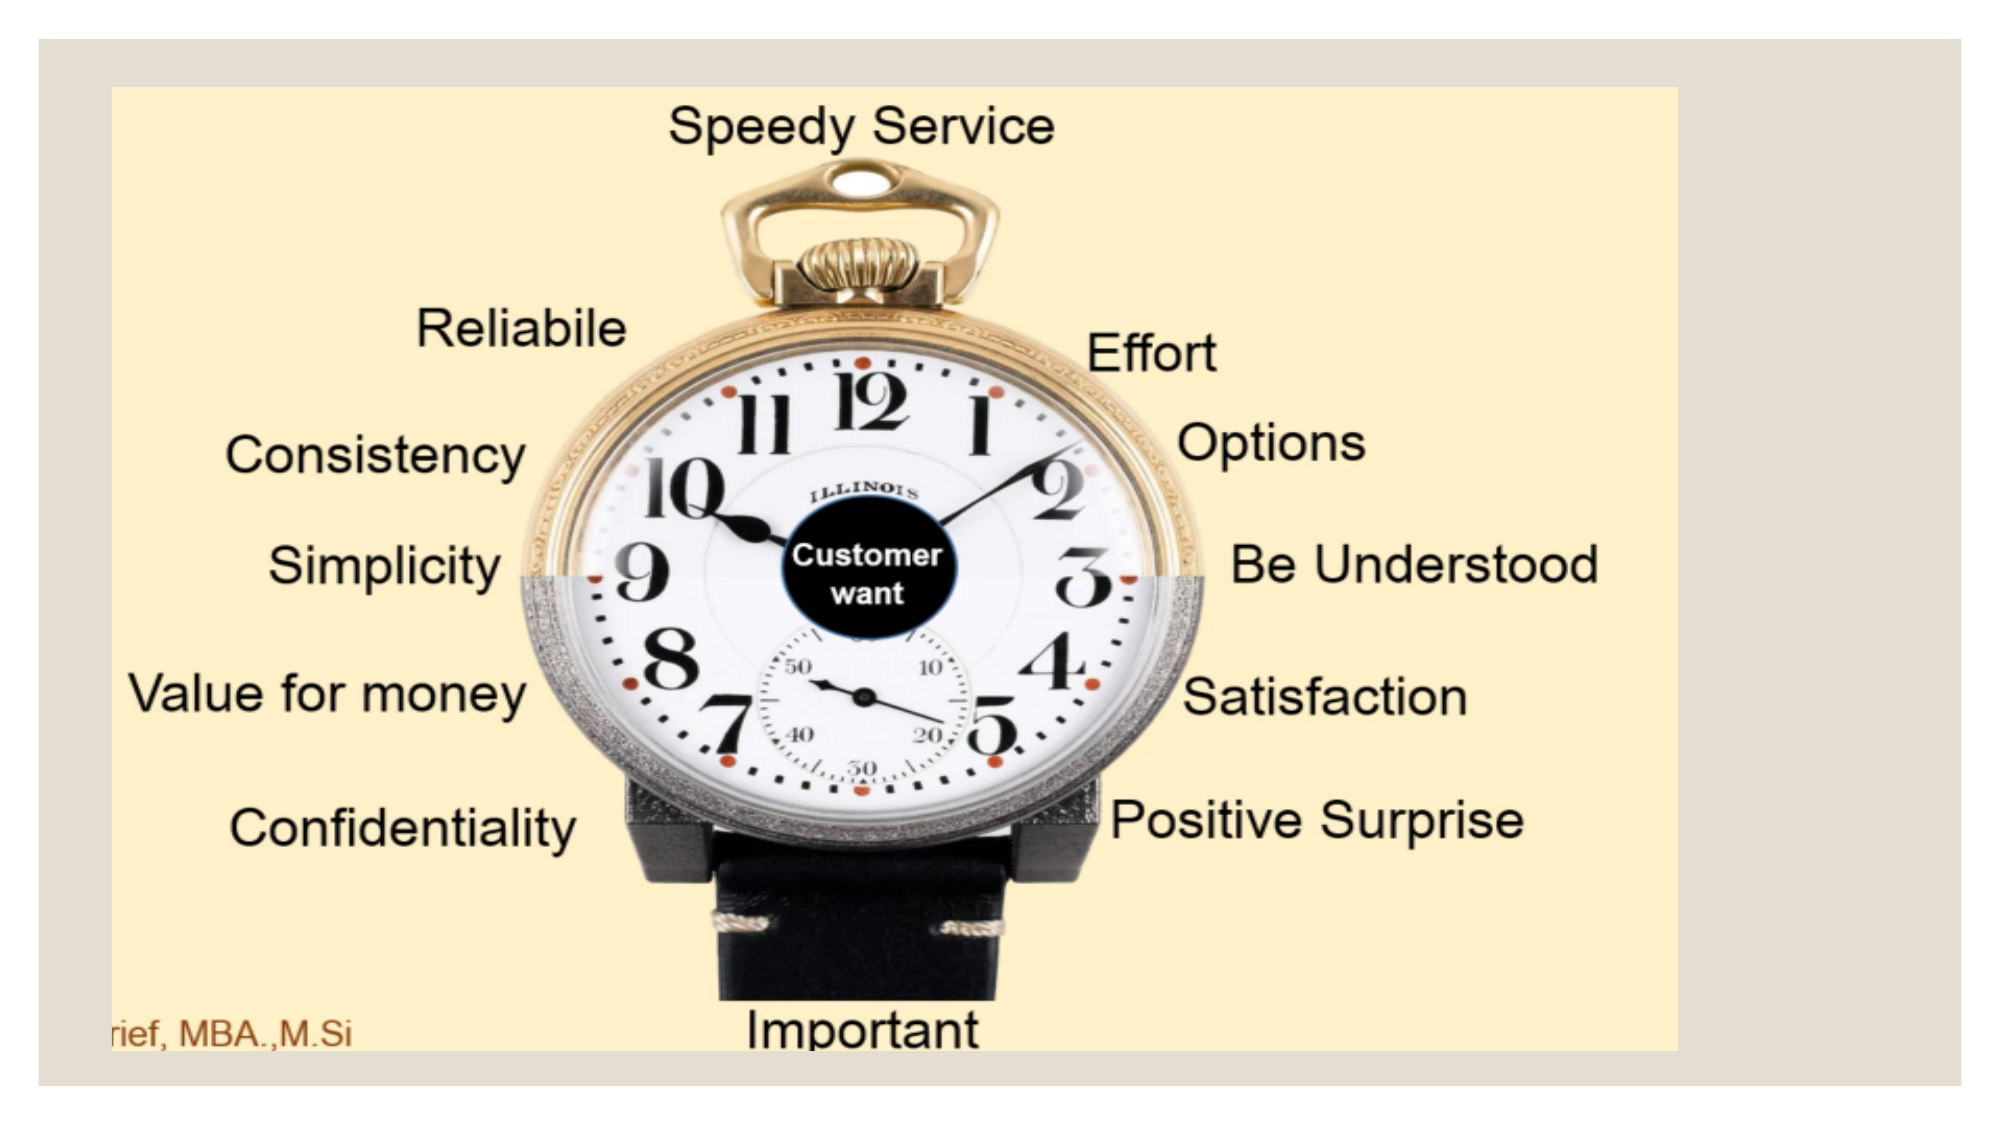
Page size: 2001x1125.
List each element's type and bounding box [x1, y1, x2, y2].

picture [111, 87, 1679, 1051]
